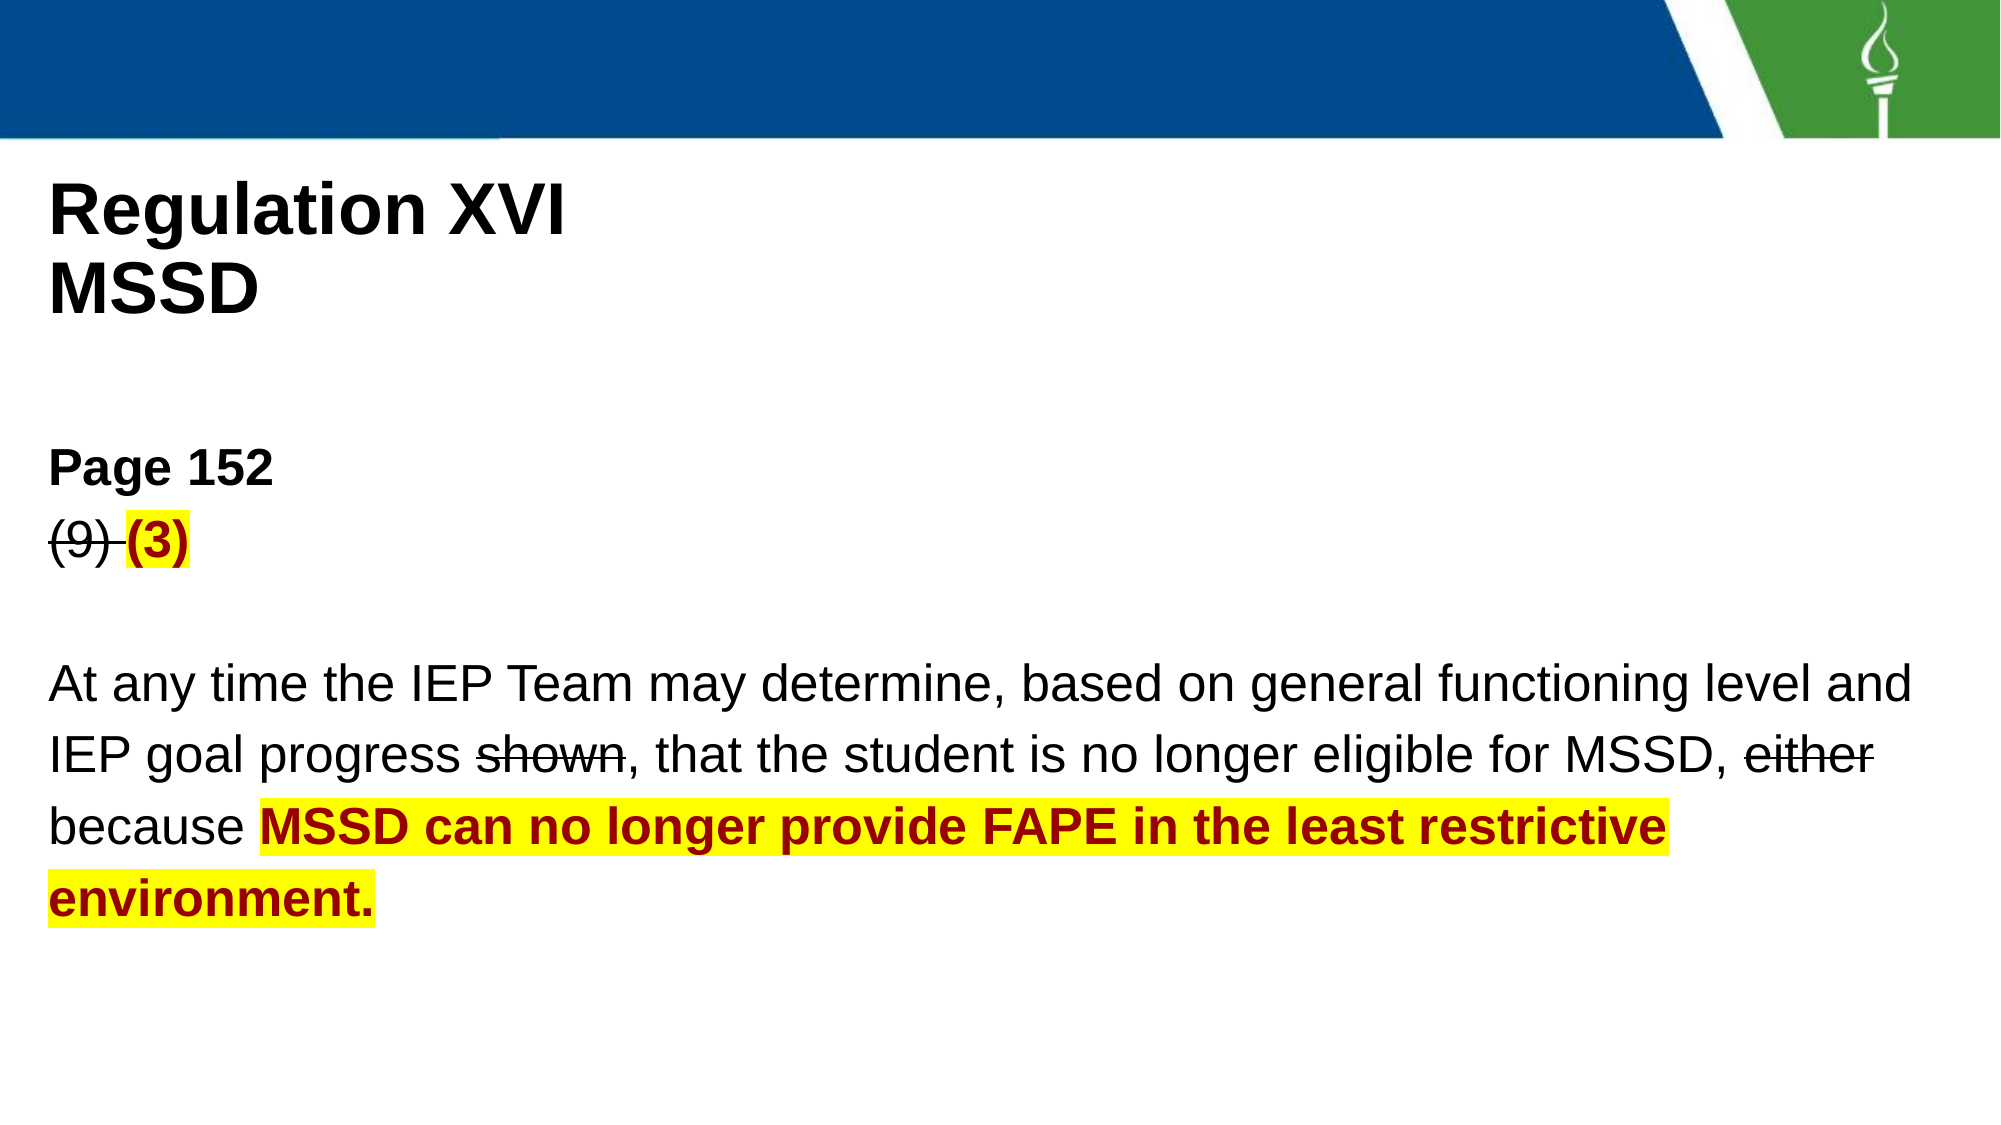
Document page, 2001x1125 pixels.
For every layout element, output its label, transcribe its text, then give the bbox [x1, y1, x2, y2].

title Regulation XVI MSSD [33, 162, 1967, 338]
picture [0, 0, 2001, 1125]
list Page 152 (9) (3) At any time the IEP Team may determine, based on general functioning level and IEP goal progress shown, that the student is no longer eligible for MSSD, either because MSSD can no longer provide FAPE in the least restrictive environment. [33, 354, 1967, 1080]
